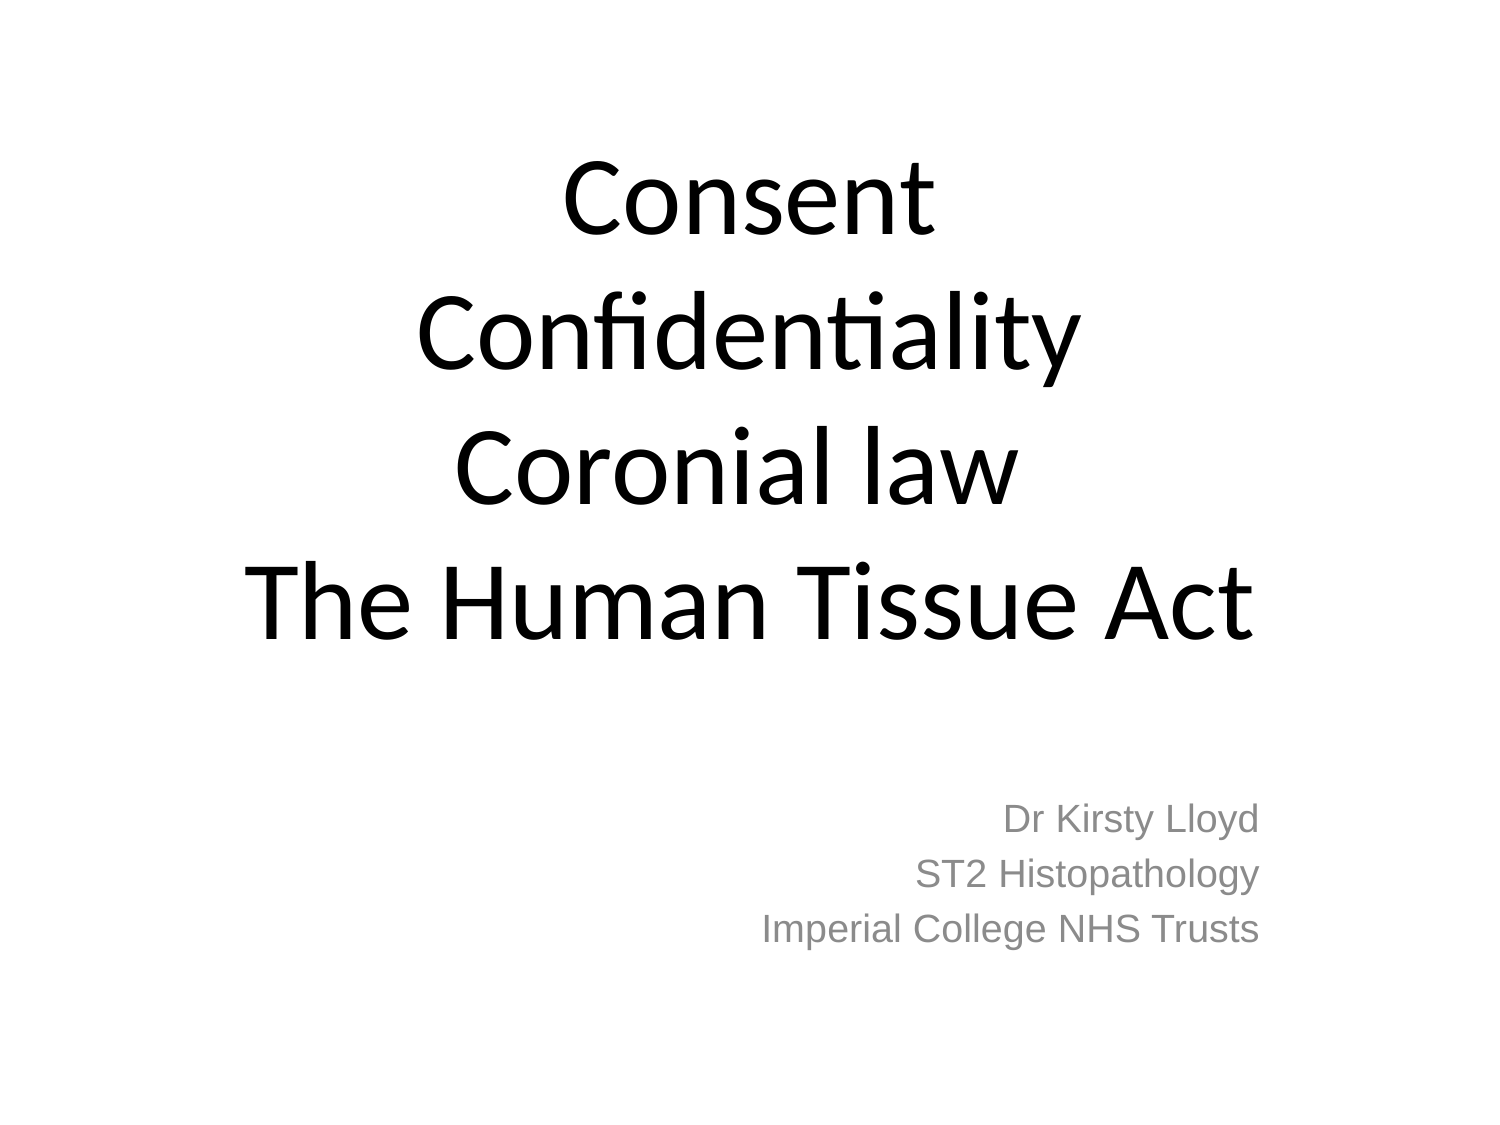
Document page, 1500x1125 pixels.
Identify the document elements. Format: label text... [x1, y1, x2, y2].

subtitle Dr Kirsty Lloyd ST2 Histopathology Imperial College NHS Trusts [224, 784, 1276, 965]
title Consent Confidentiality Coronial law The Human Tissue Act [112, 81, 1388, 704]
